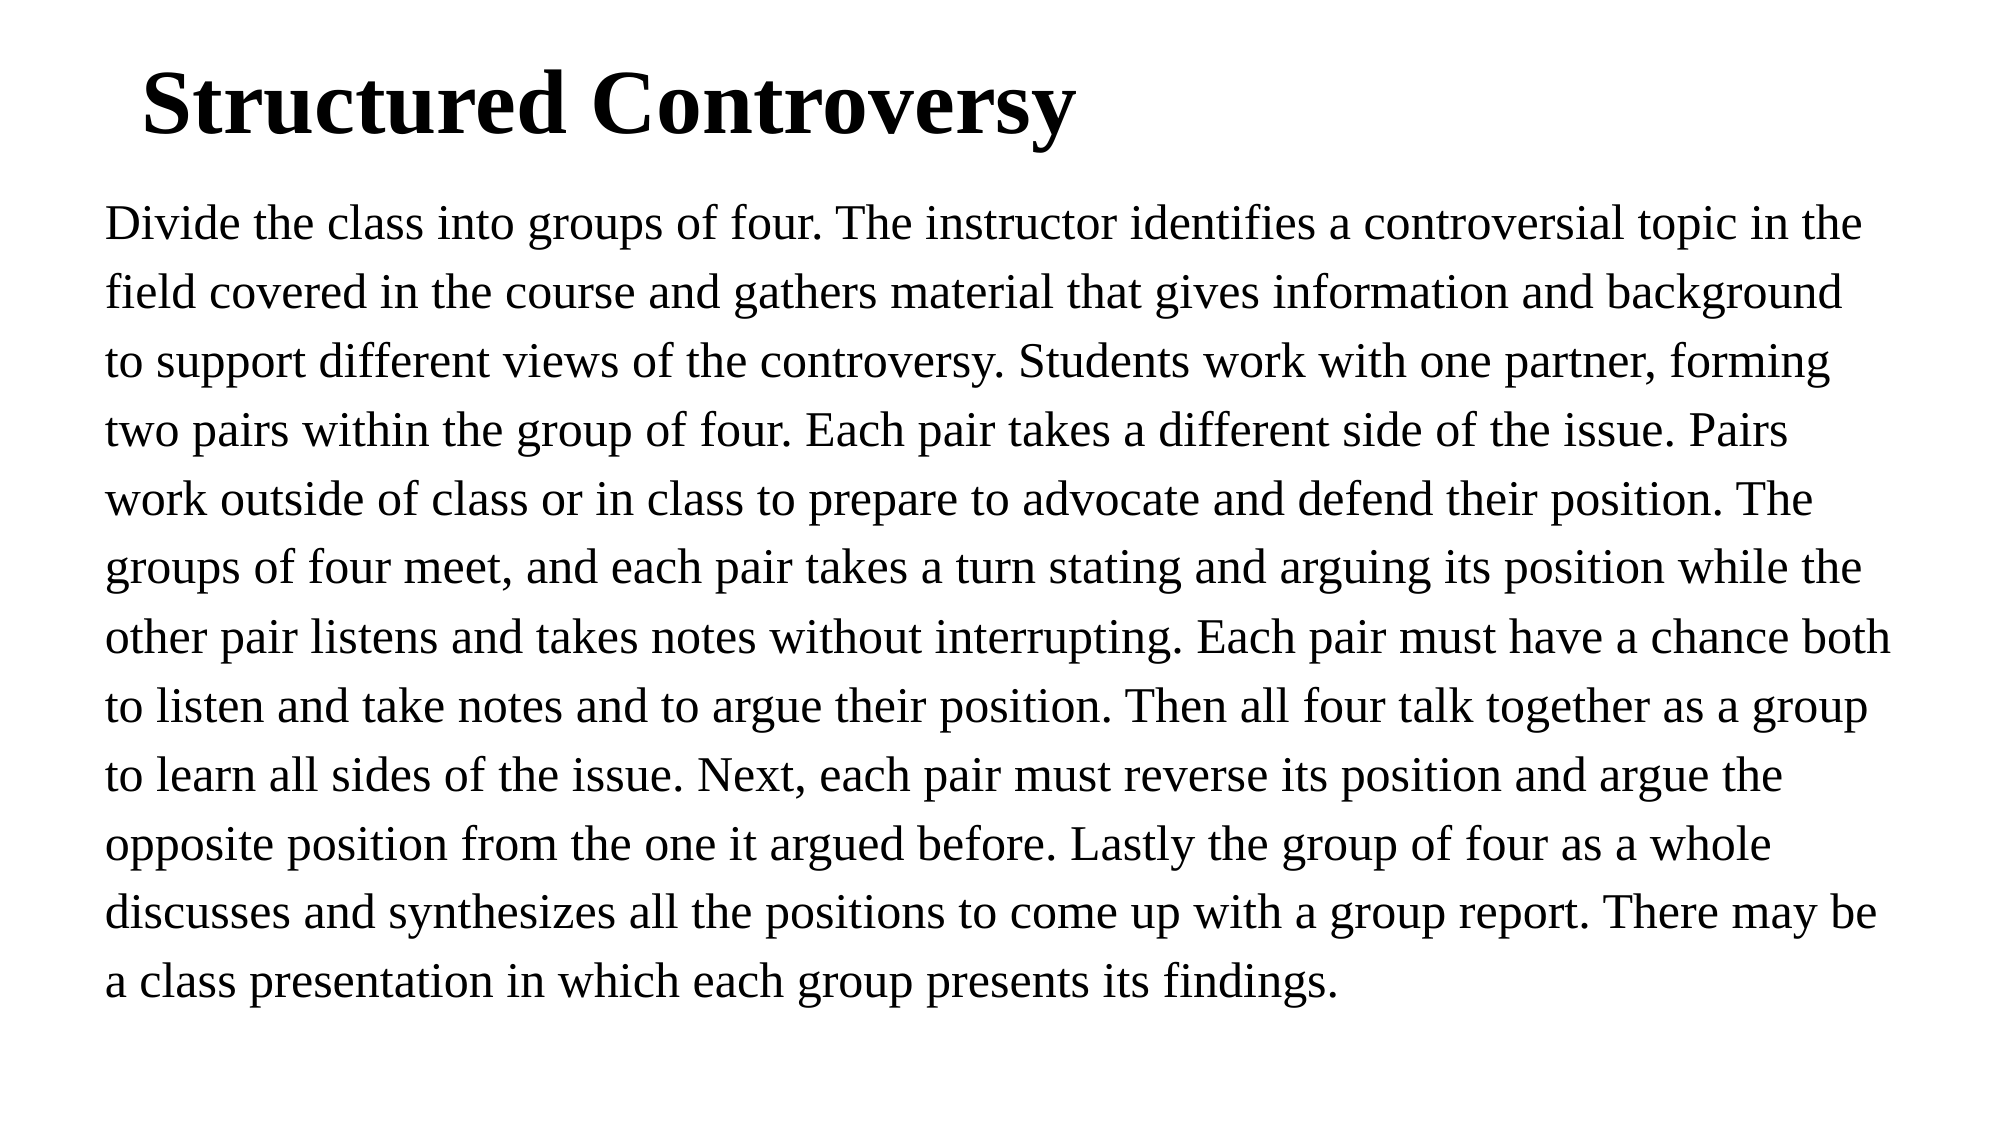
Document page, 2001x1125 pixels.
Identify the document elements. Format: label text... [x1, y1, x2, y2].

title Structured Controversy [126, 0, 1852, 172]
list Divide the class into groups of four. The instructor identifies a controversial topic in the field covered in the course and gathers material that gives information and background to support different views of the controversy. Students work with one partner, forming two pairs within the group of four. Each pair takes a different side of the issue. Pairs work outside of class or in class to prepare to advocate and defend their position. The groups of four meet, and each pair takes a turn stating and arguing its position while the other pair listens and takes notes without interrupting. Each pair must have a chance both to listen and take notes and to argue their position. Then all four talk together as a group to learn all sides of the issue. Next, each pair must reverse its position and argue the opposite position from the one it argued before. Lastly the group of four as a whole discusses and synthesizes all the positions to come up with a group report. There may be a class presentation in which each group presents its findings. [89, 172, 1911, 887]
